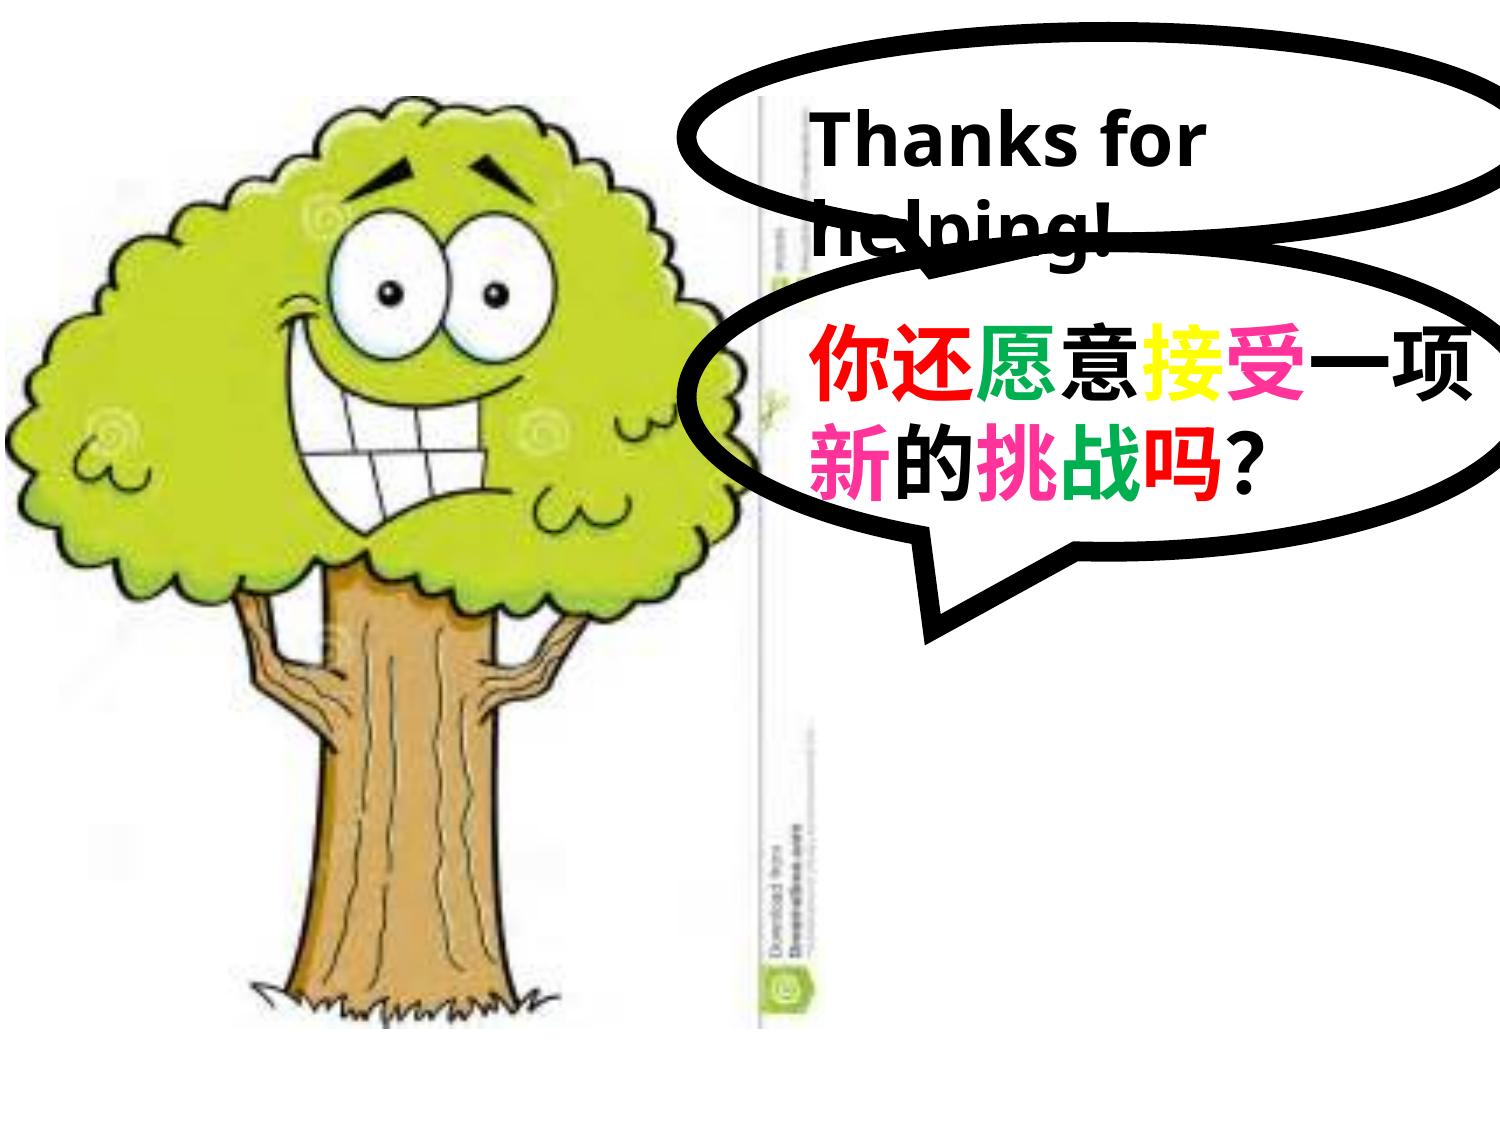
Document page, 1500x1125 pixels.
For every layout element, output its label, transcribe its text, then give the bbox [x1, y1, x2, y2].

text_box Thanks for helping! [793, 84, 1500, 279]
picture [5, 96, 826, 1029]
text_box [845, 519, 1372, 632]
text_box 你还愿意接受一项新的挑战吗？ [826, 303, 1500, 519]
text_box [718, 30, 1476, 96]
text_box [826, 241, 1447, 303]
